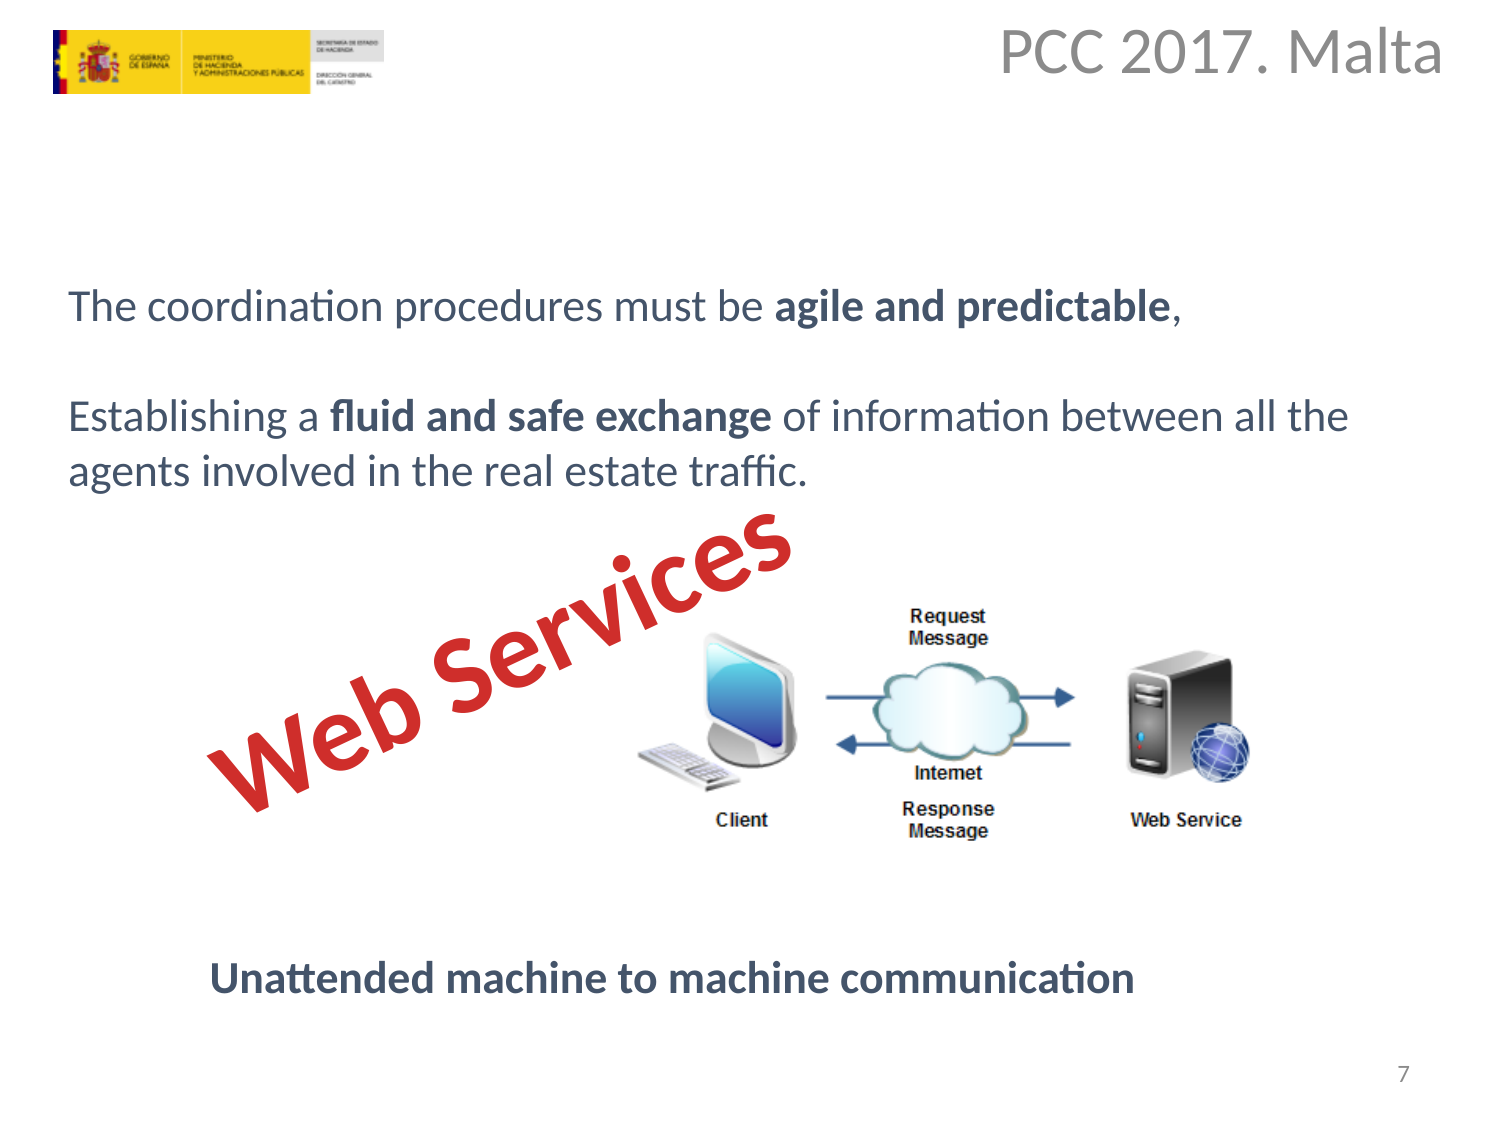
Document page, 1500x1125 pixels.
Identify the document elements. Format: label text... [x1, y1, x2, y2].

slide_number 7 [1074, 1042, 1425, 1103]
text_box Web Services [172, 442, 818, 857]
text_box Unattended machine to machine communication [194, 940, 1223, 1011]
picture [608, 562, 1297, 888]
picture [53, 30, 384, 94]
text_box The coordination procedures must be agile and predictable, Establishing a fluid and safe exchange of information between all the agents involved in the real estate traffic. [53, 268, 1471, 504]
